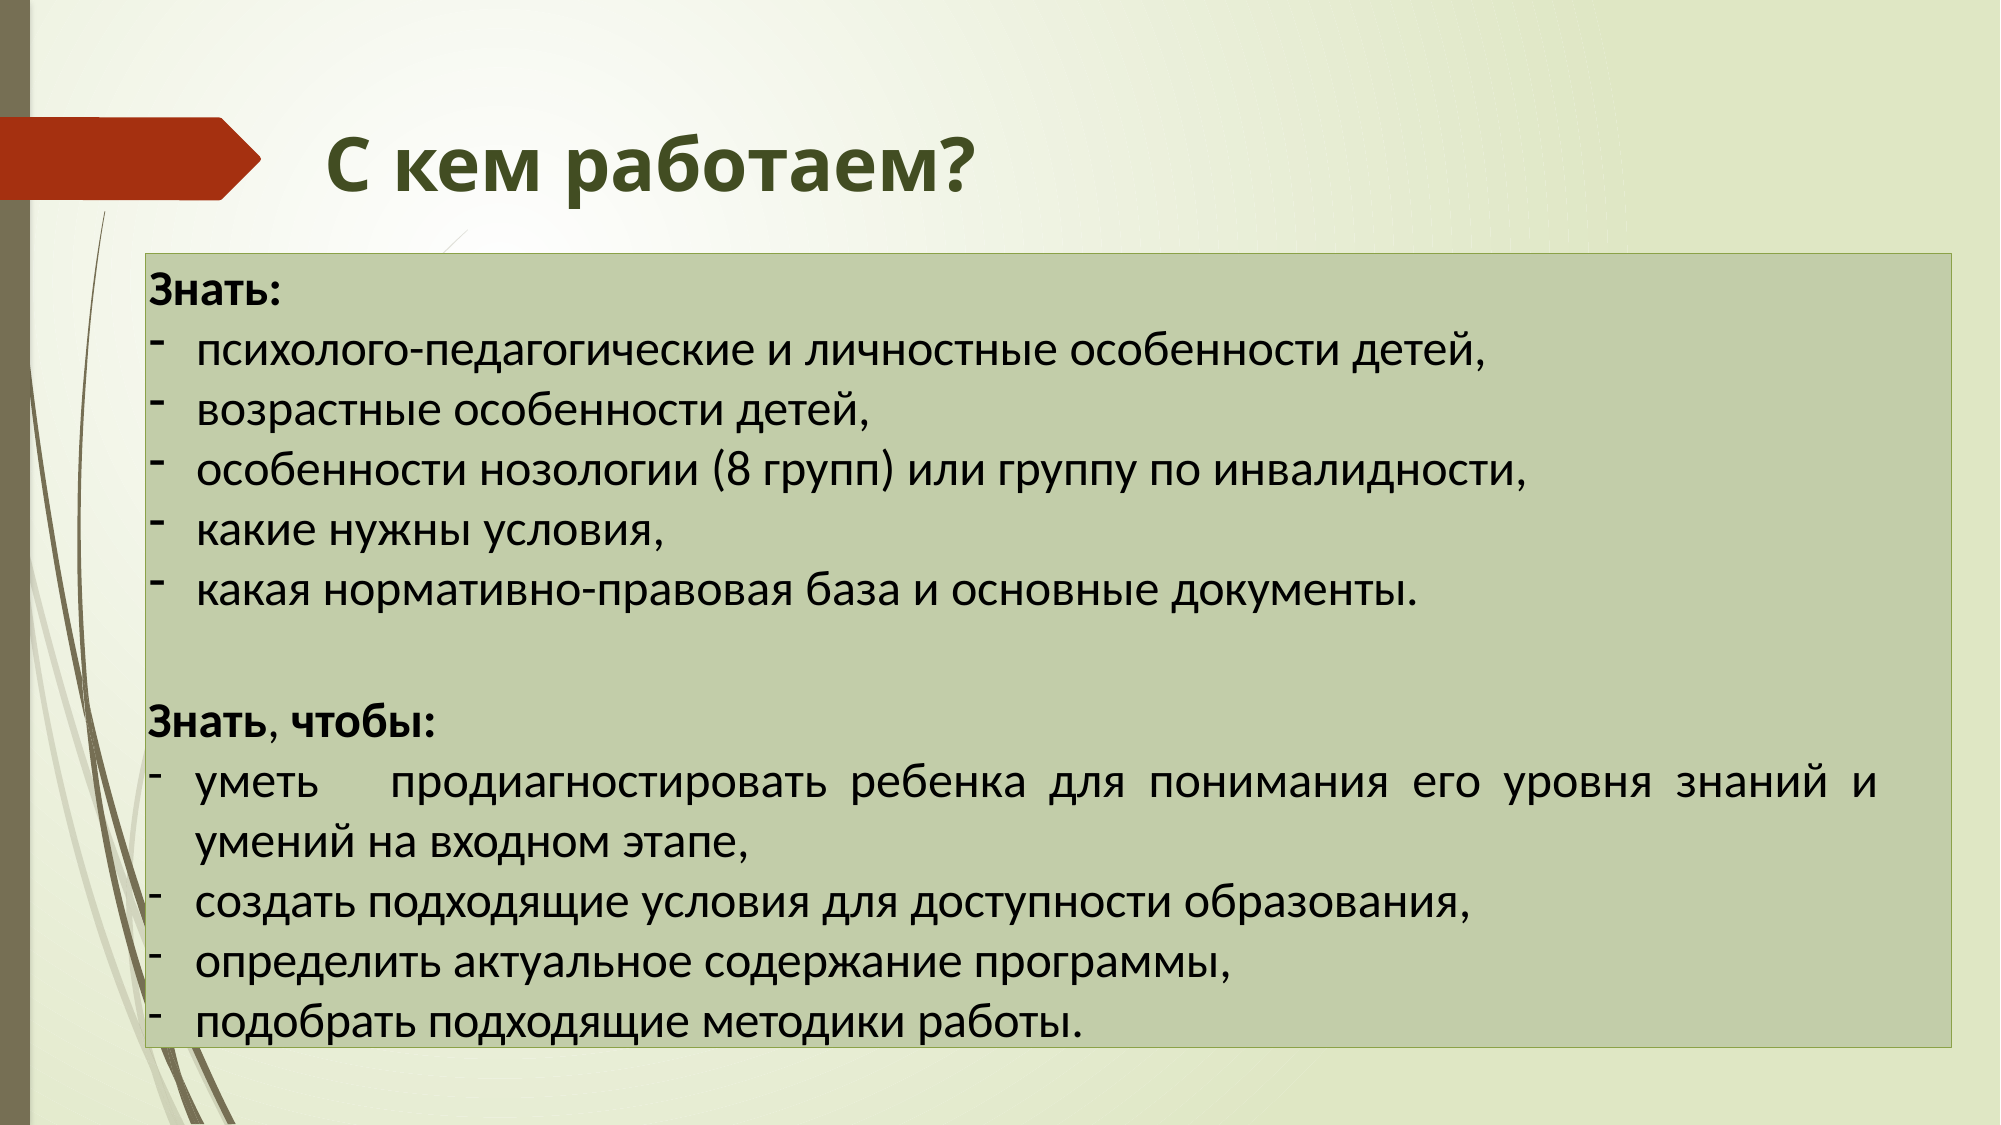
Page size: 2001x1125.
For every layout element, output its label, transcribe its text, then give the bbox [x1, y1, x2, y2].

title С кем работаем? [323, 114, 1310, 253]
text_box Знать: психолого-педагогические и личностные особенности детей, возрастные особенности детей, особенности нозологии (8 групп) или группу по инвалидности, какие нужны условия, какая нормативно-правовая база и основные документы. Знать, чтобы: уметь продиагностировать ребенка для понимания его уровня знаний и умений на входном этапе, создать подходящие условия для доступности образования, определить актуальное содержание программы, подобрать подходящие методики работы. [145, 253, 1952, 1048]
